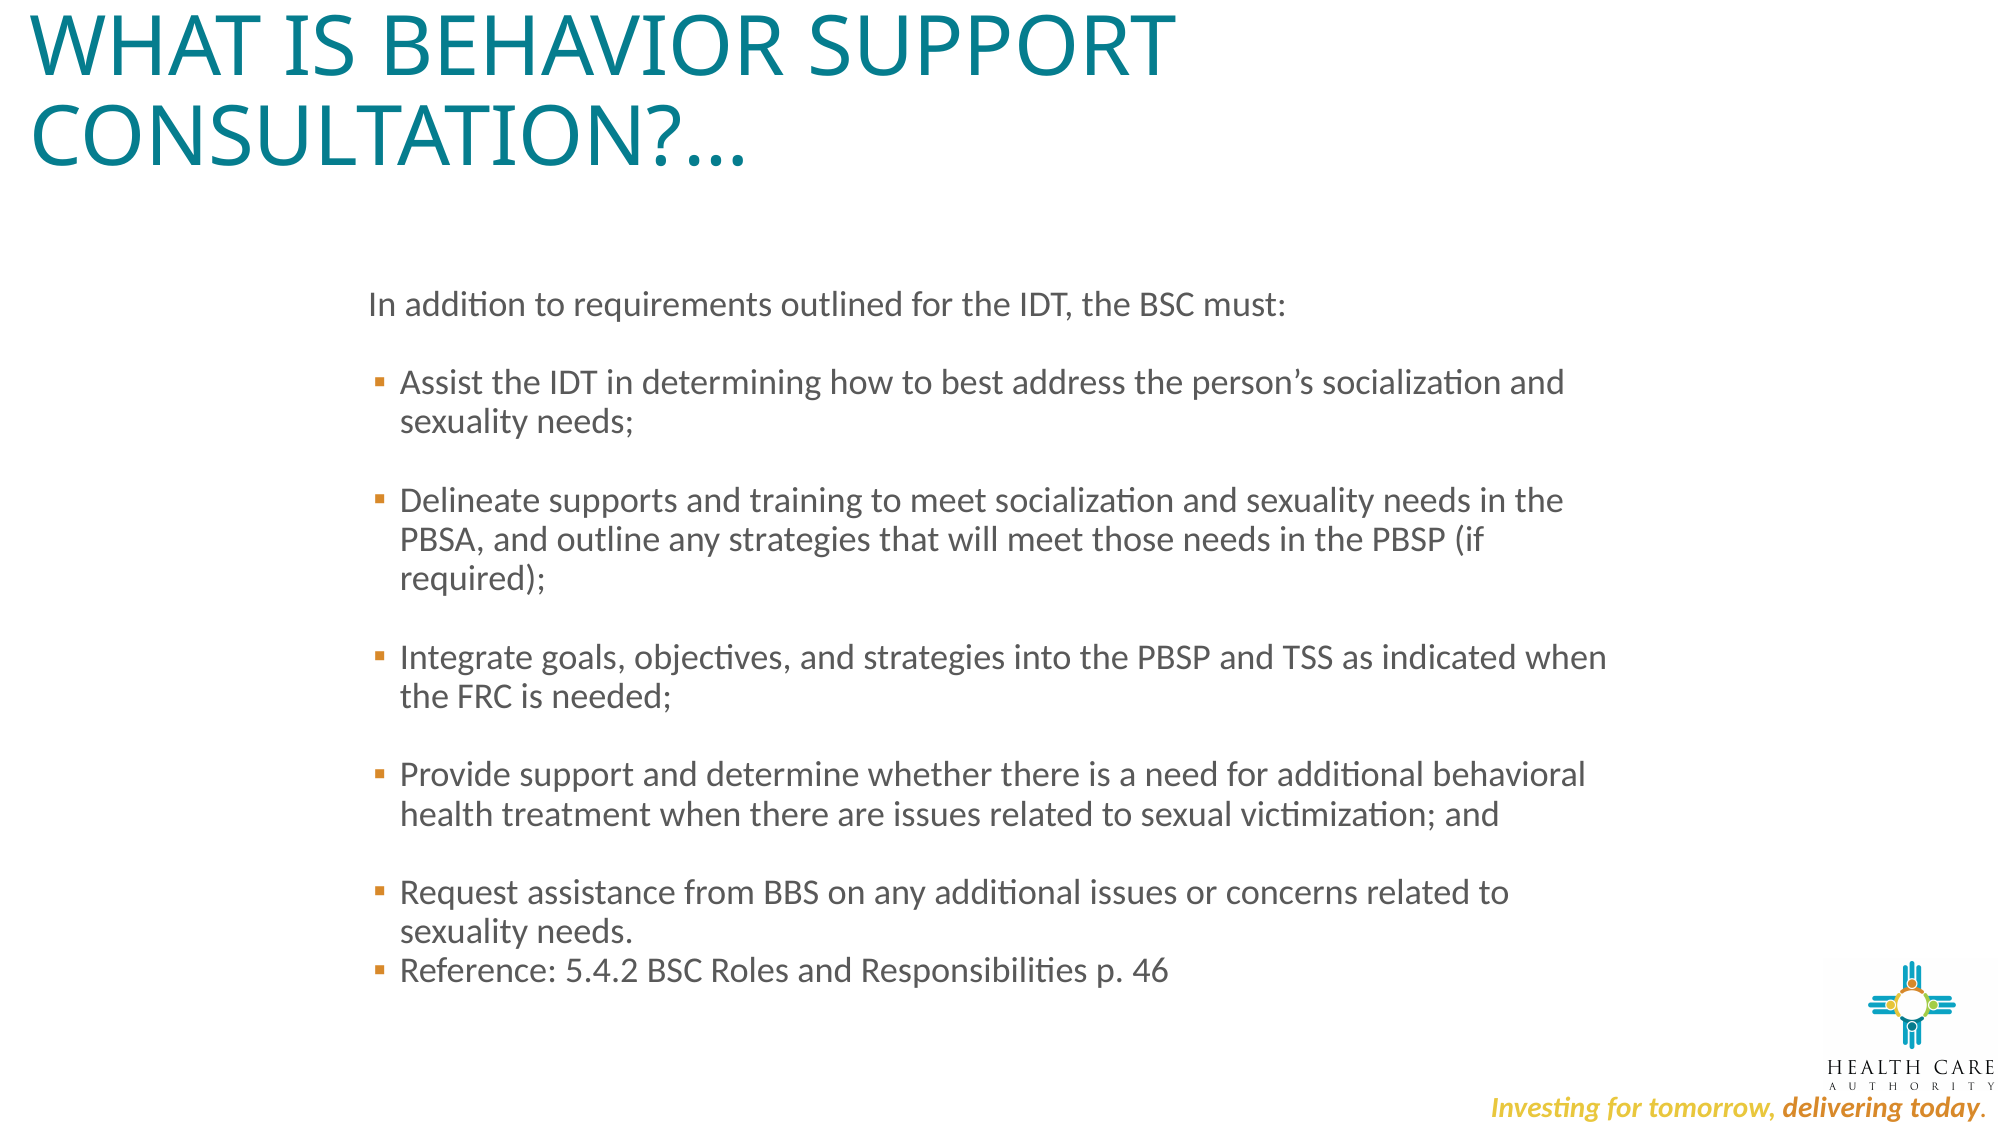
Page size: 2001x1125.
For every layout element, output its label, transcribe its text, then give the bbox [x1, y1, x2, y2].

list In addition to requirements outlined for the IDT, the BSC must: Assist the IDT in determining how to best address the person’s socialization and sexuality needs; Delineate supports and training to meet socialization and sexuality needs in the PBSA, and outline any strategies that will meet those needs in the PBSP (if required); Integrate goals, objectives, and strategies into the PBSP and TSS as indicated when the FRC is needed; Provide support and determine whether there is a need for additional behavioral health treatment when there are issues related to sexual victimization; and Request assistance from BBS on any additional issues or concerns related to sexuality needs. Reference: 5.4.2 BSC Roles and Responsibilities p. 46 [353, 277, 1647, 1014]
picture [1823, 958, 1998, 1091]
title What is Behavior Support Consultation?… [14, 0, 1829, 188]
